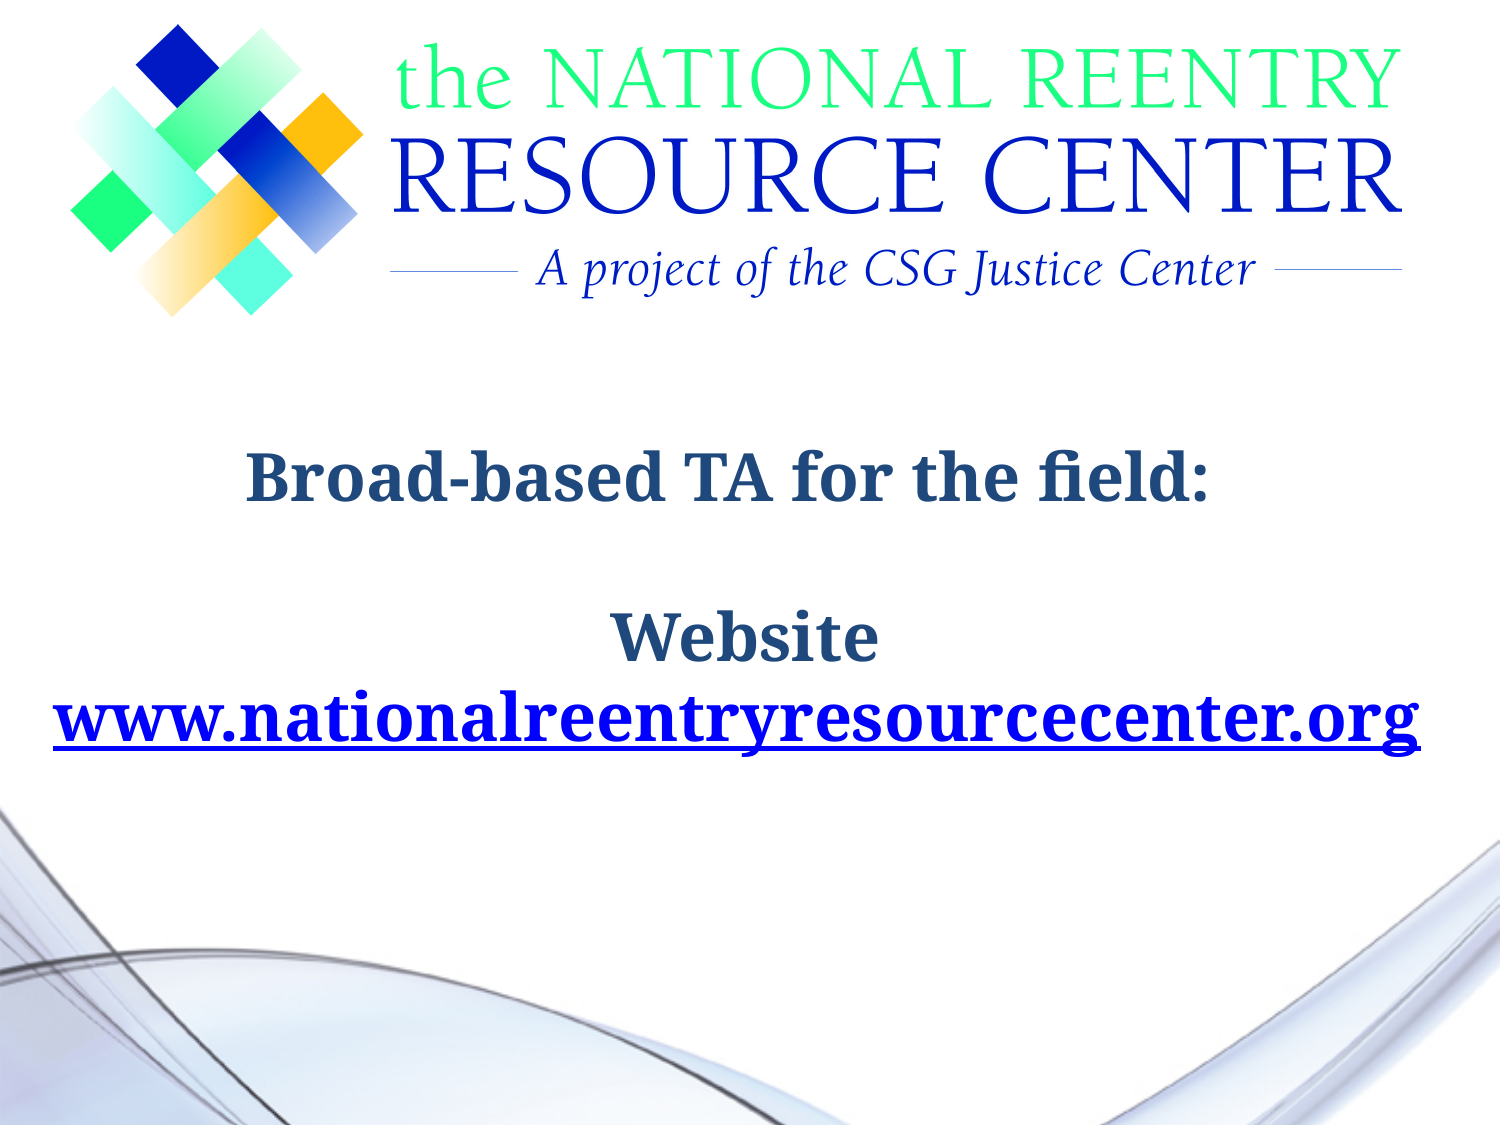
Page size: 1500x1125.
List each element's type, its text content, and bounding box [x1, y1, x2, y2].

picture [0, 787, 1500, 1125]
title Broad-based TA for the field: Website www.nationalreentryresourcecenter.org [0, 347, 1492, 786]
picture [70, 24, 1402, 317]
